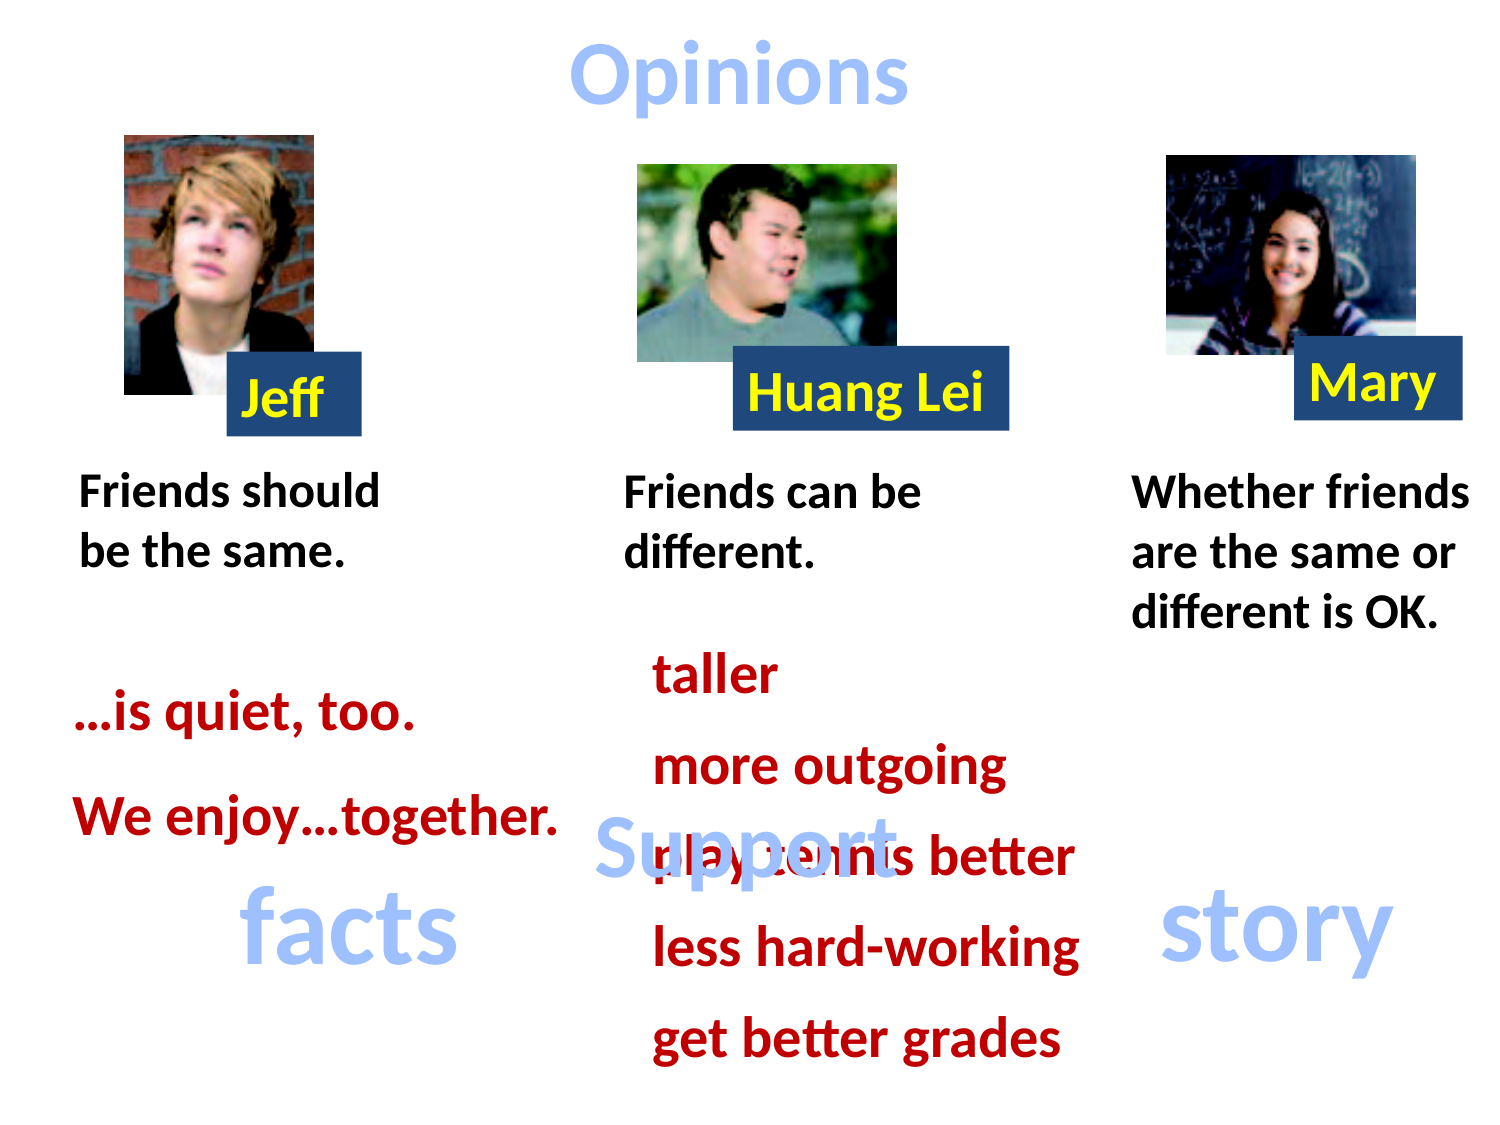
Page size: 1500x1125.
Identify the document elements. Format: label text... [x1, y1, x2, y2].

text_box Opinions [554, 5, 926, 131]
text_box Friends can be different. [608, 451, 1069, 586]
text_box Mary [1294, 335, 1463, 421]
text_box Jeff [226, 351, 362, 437]
text_box …is quiet, too. We enjoy…together. [57, 629, 575, 855]
picture [124, 135, 314, 395]
text_box taller more outgoing play tennis better less hard-working get better grades [637, 607, 1096, 1077]
text_box Friends should be the same. [63, 449, 455, 585]
text_box Support [579, 778, 935, 904]
picture [1166, 155, 1417, 355]
text_box story [1144, 841, 1411, 992]
text_box facts [224, 844, 475, 995]
picture [637, 163, 898, 362]
text_box Huang Lei [732, 345, 1010, 431]
text_box Whether friends are the same or different is OK. [1116, 451, 1495, 646]
